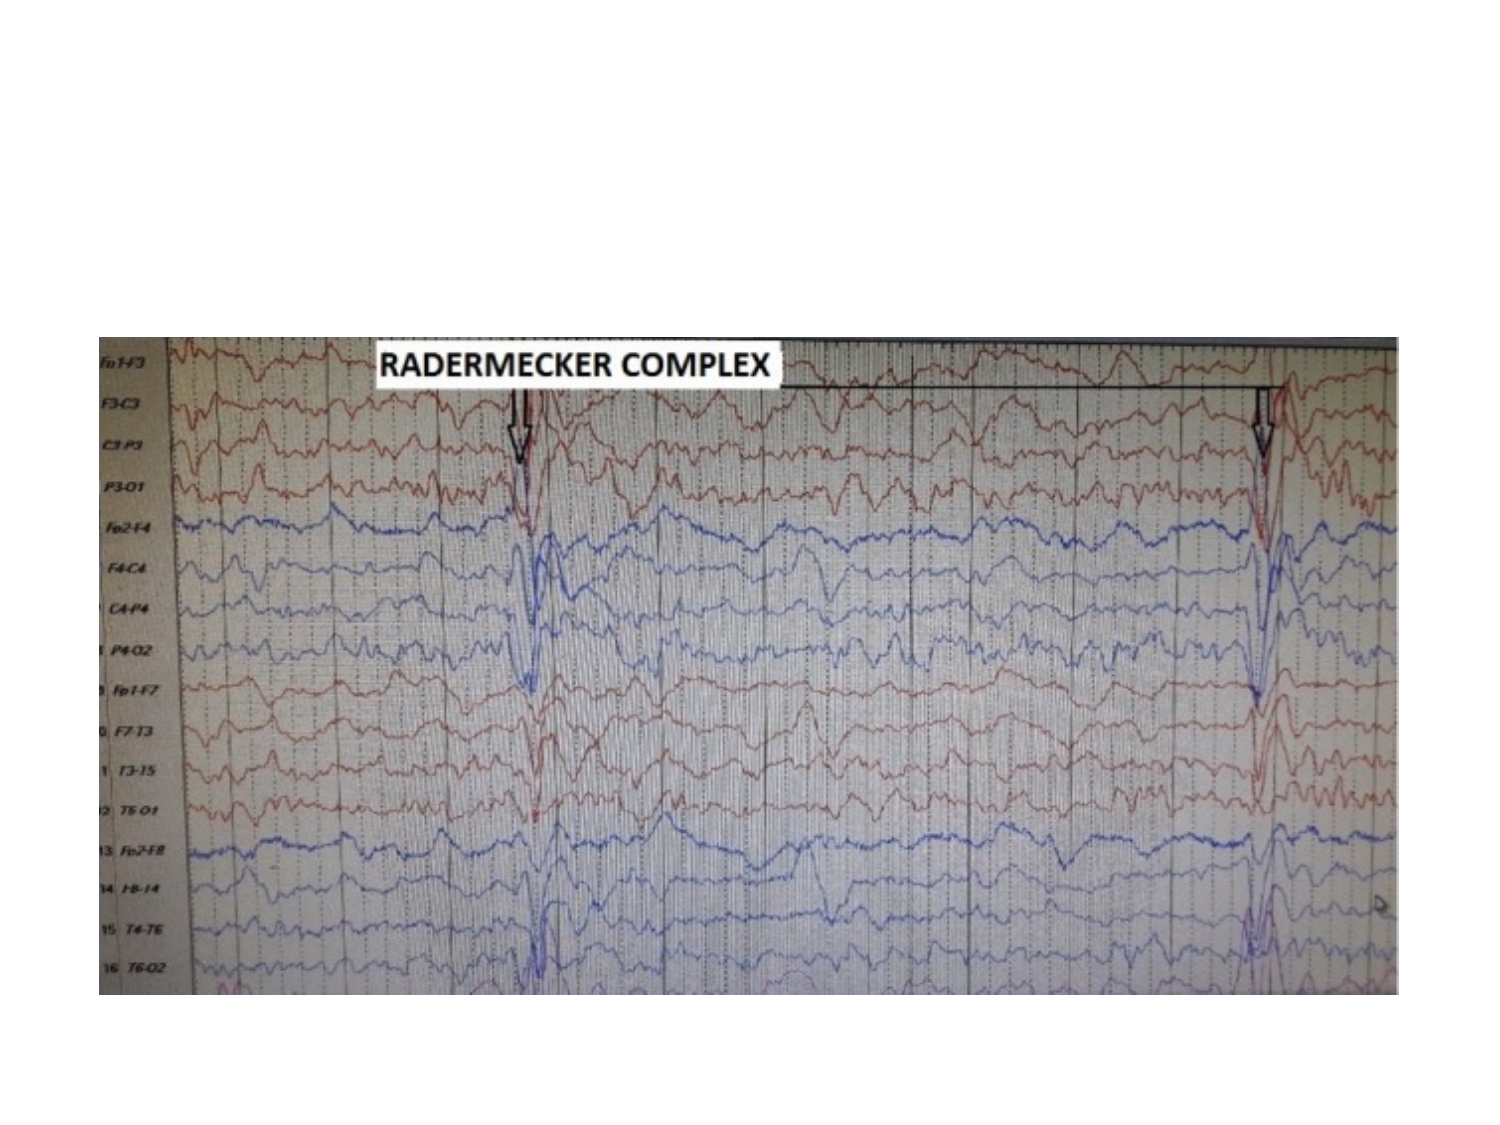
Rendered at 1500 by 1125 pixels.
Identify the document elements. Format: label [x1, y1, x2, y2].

list [99, 337, 1399, 995]
